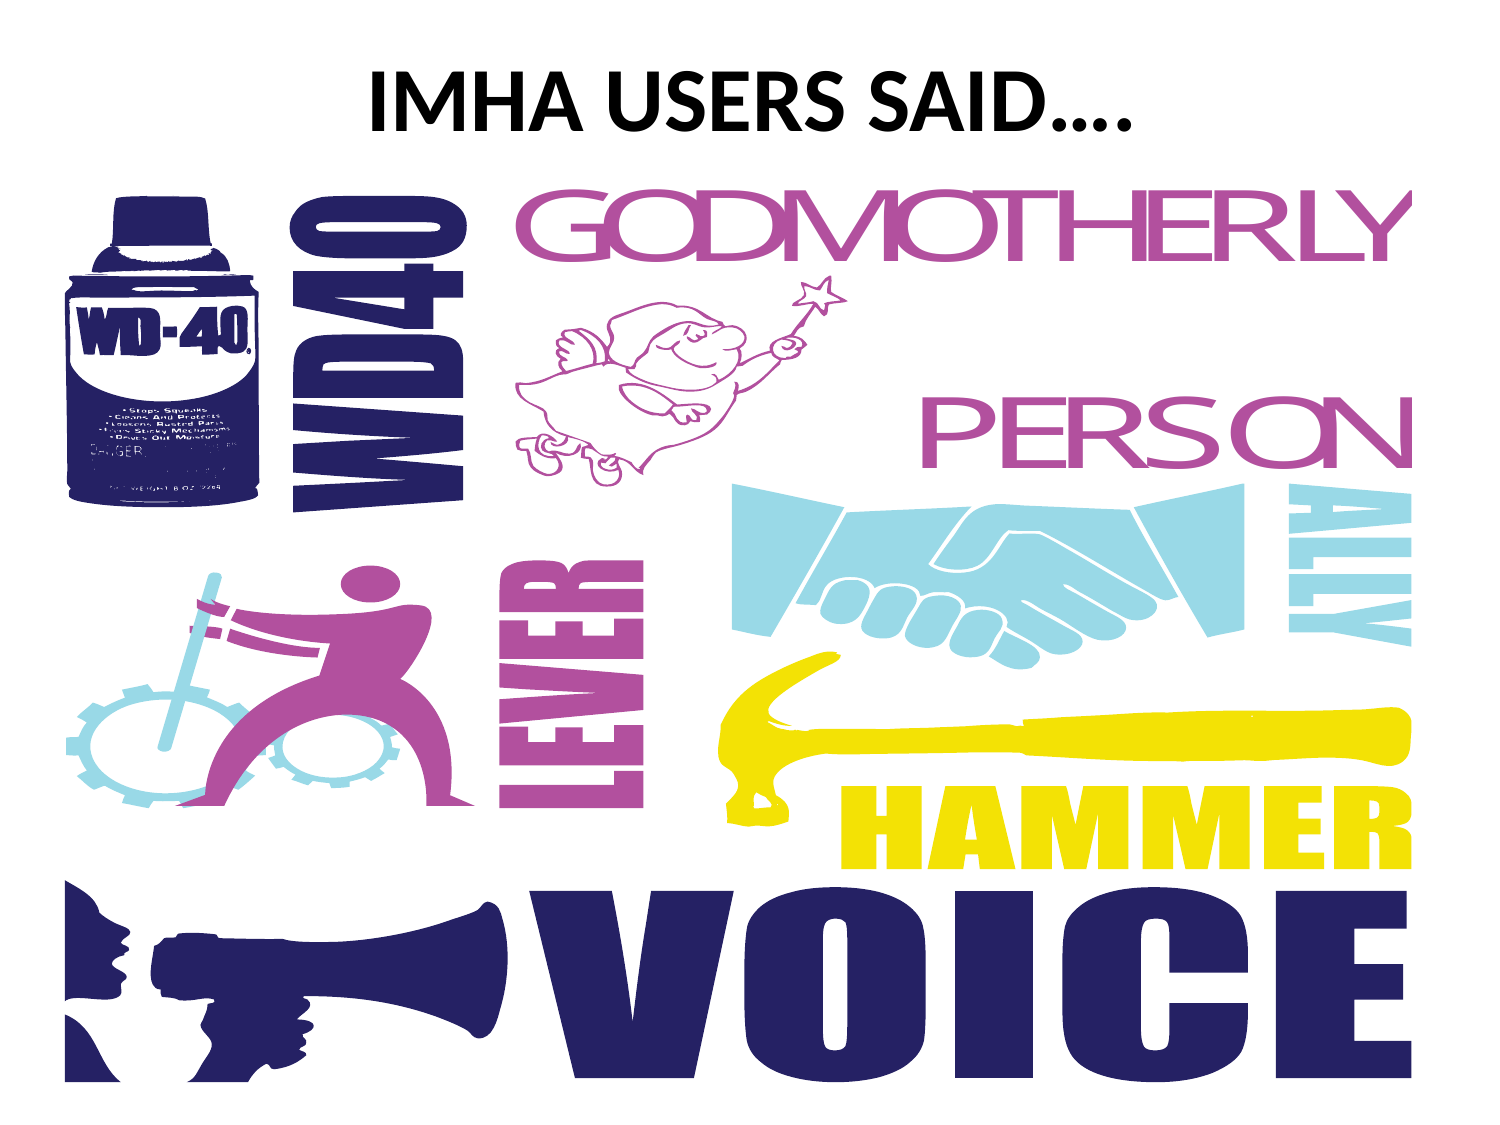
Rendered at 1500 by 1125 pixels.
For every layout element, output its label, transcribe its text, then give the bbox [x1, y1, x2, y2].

title IMHA Users Said…. [76, 30, 1427, 159]
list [64, 172, 1412, 1083]
